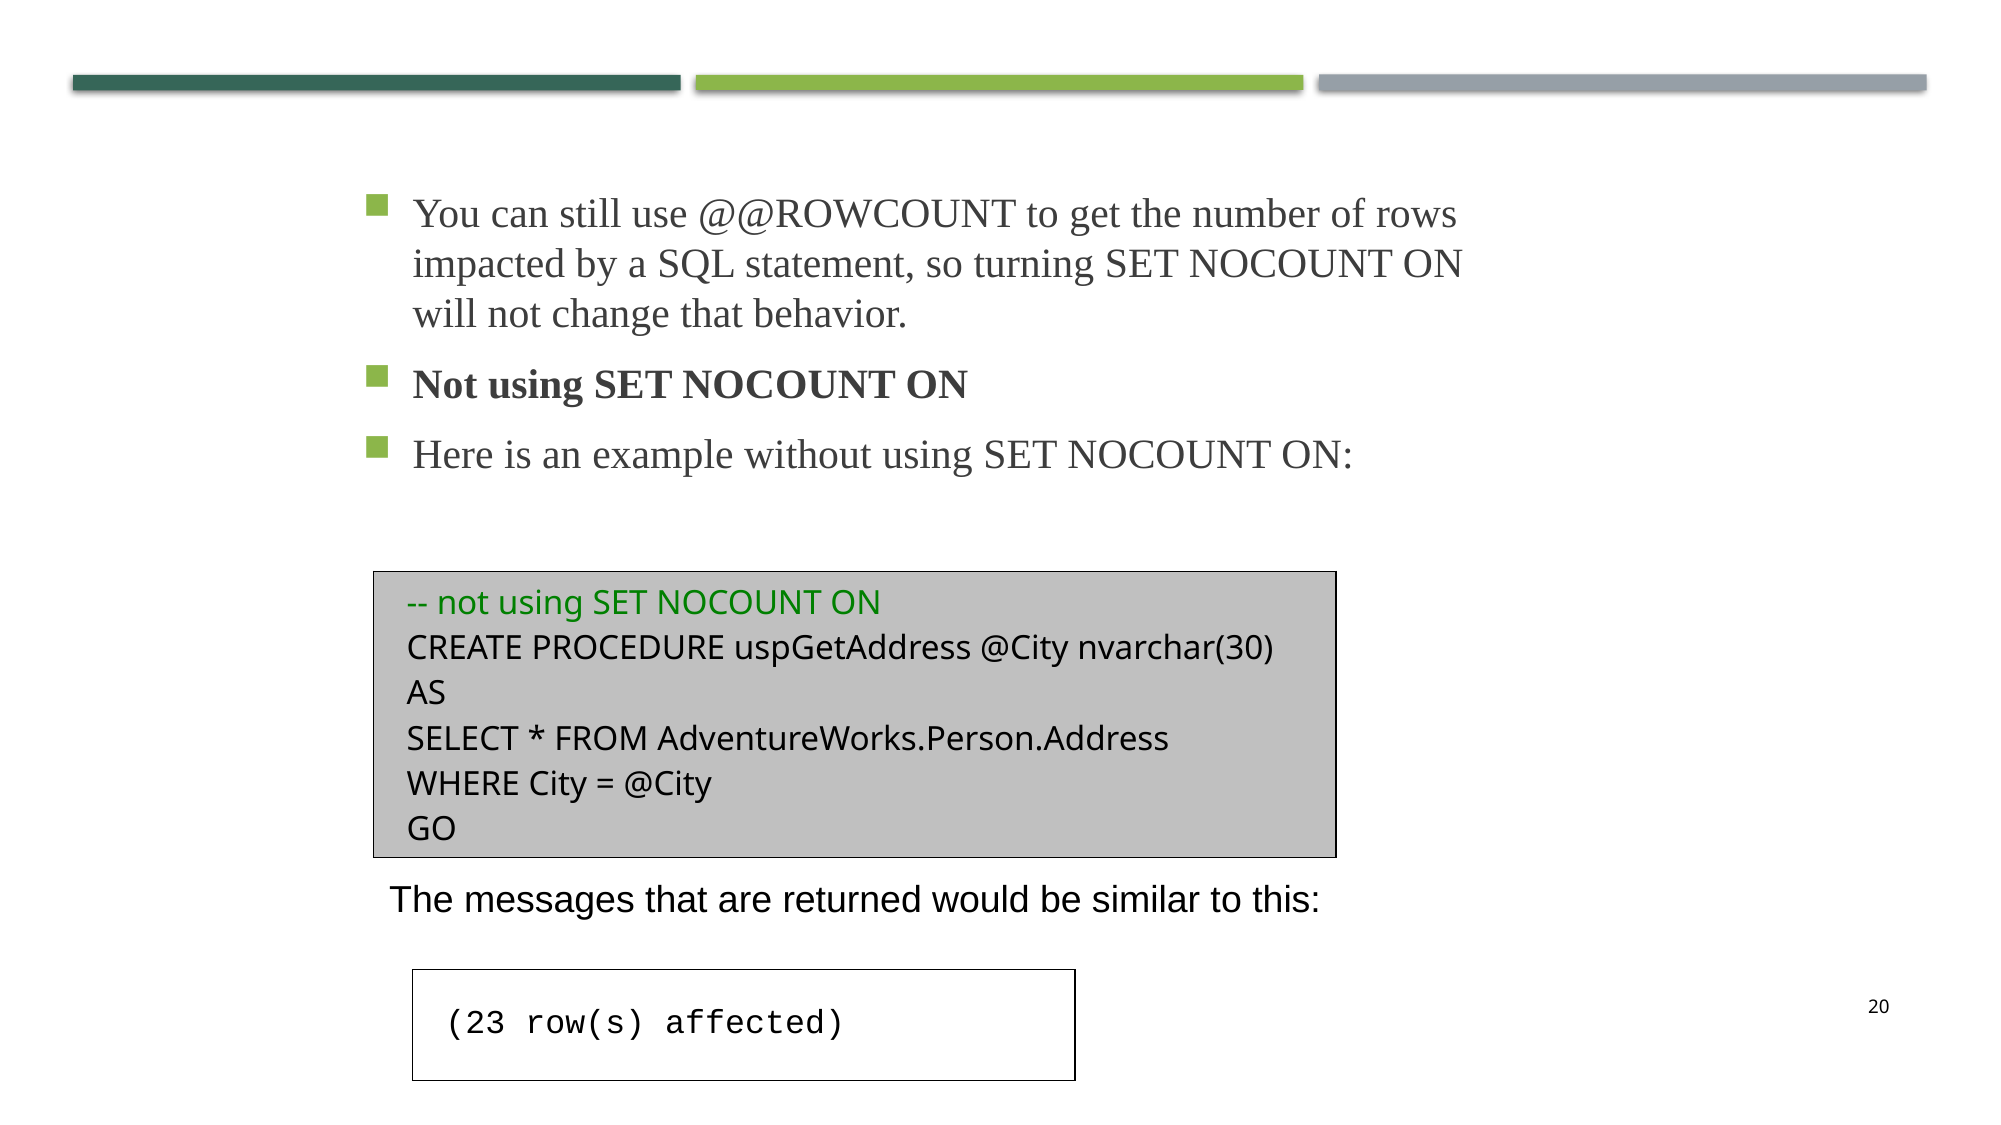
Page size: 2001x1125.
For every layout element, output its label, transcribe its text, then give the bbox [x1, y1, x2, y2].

slide_number 20 [1732, 977, 1905, 1037]
text_box The messages that are returned would be similar to this: [374, 867, 1337, 928]
list You can still use @@ROWCOUNT to get the number of rows impacted by a SQL statement, so turning SET NOCOUNT ON will not change that behavior. Not using SET NOCOUNT ON Here is an example without using SET NOCOUNT ON: [347, 156, 1548, 507]
table_header (23 row(s) affected) [413, 970, 1074, 1080]
table_header -- not using SET NOCOUNT ON CREATE PROCEDURE uspGetAddress @City nvarchar(30) AS SELECT * FROM AdventureWorks.Person.Address WHERE City = @City GO [374, 572, 1335, 857]
